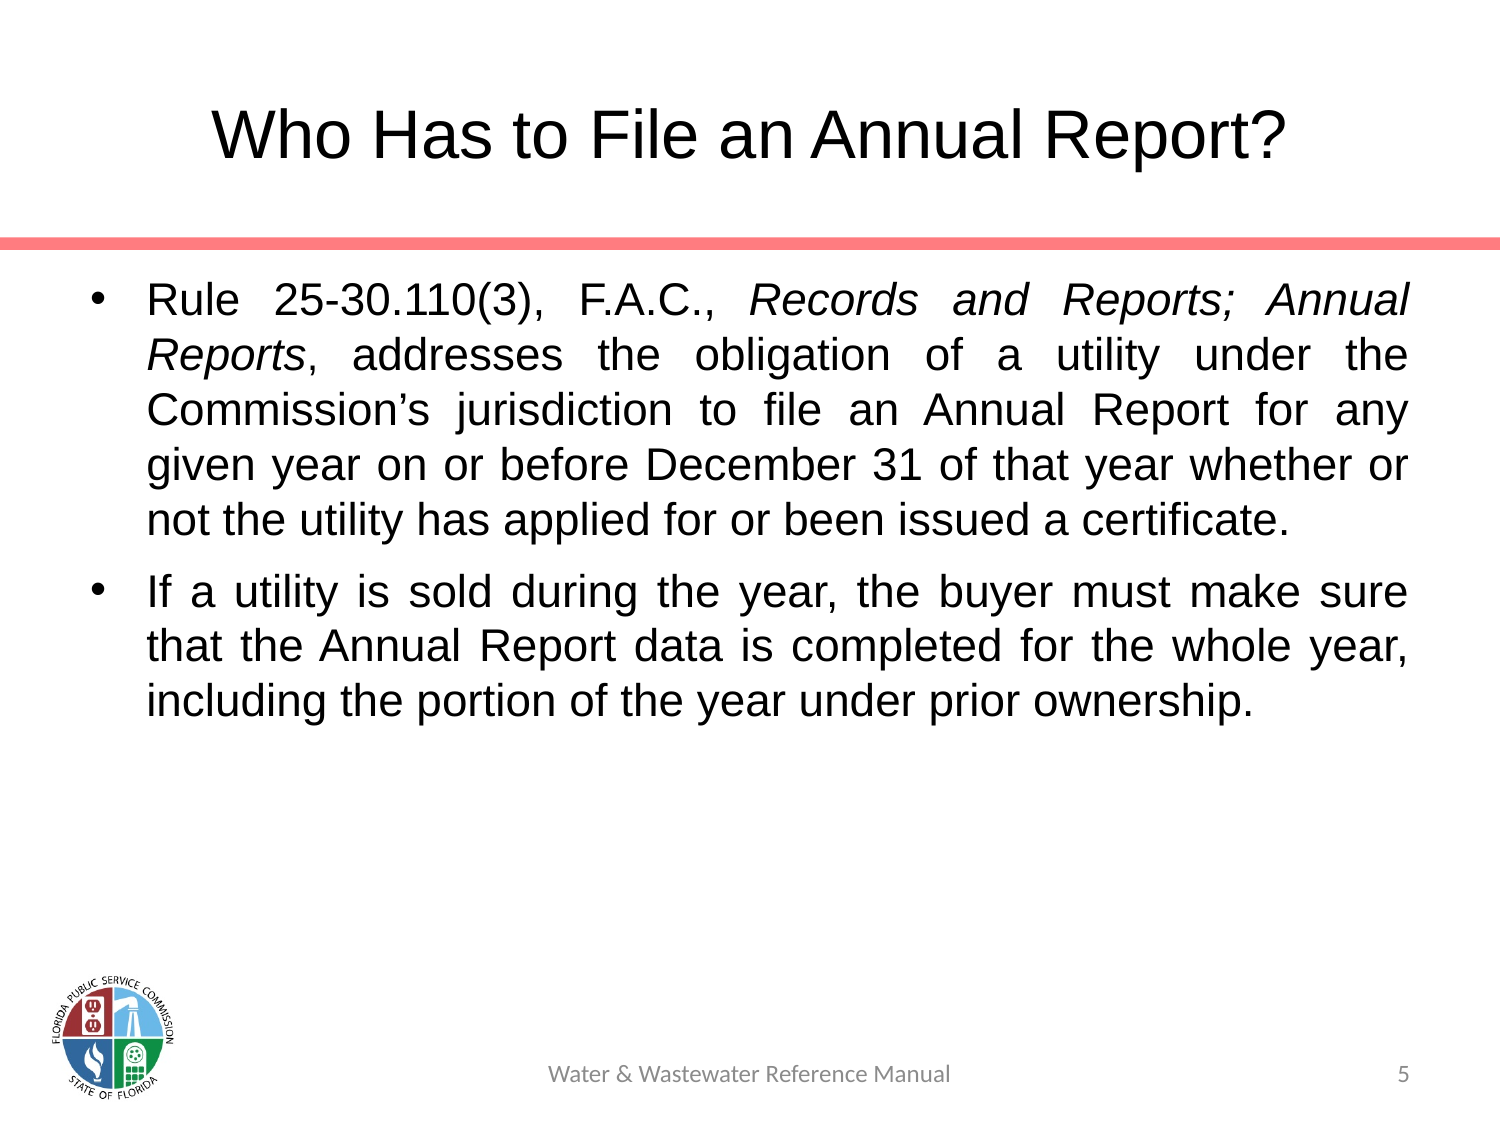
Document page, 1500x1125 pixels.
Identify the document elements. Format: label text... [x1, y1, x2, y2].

text_box [0, 235, 1500, 252]
picture [49, 974, 176, 1102]
list Rule 25-30.110(3), F.A.C., Records and Reports; Annual Reports, addresses the obligation of a utility under the Commission’s jurisdiction to file an Annual Report for any given year on or before December 31 of that year whether or not the utility has applied for or been issued a certificate. If a utility is sold during the year, the buyer must make sure that the Annual Report data is completed for the whole year, including the portion of the year under prior ownership. [75, 262, 1425, 1005]
footer Water & Wastewater Reference Manual [512, 1042, 988, 1103]
title Who Has to File an Annual Report? [75, 37, 1425, 225]
slide_number 5 [1074, 1042, 1425, 1103]
